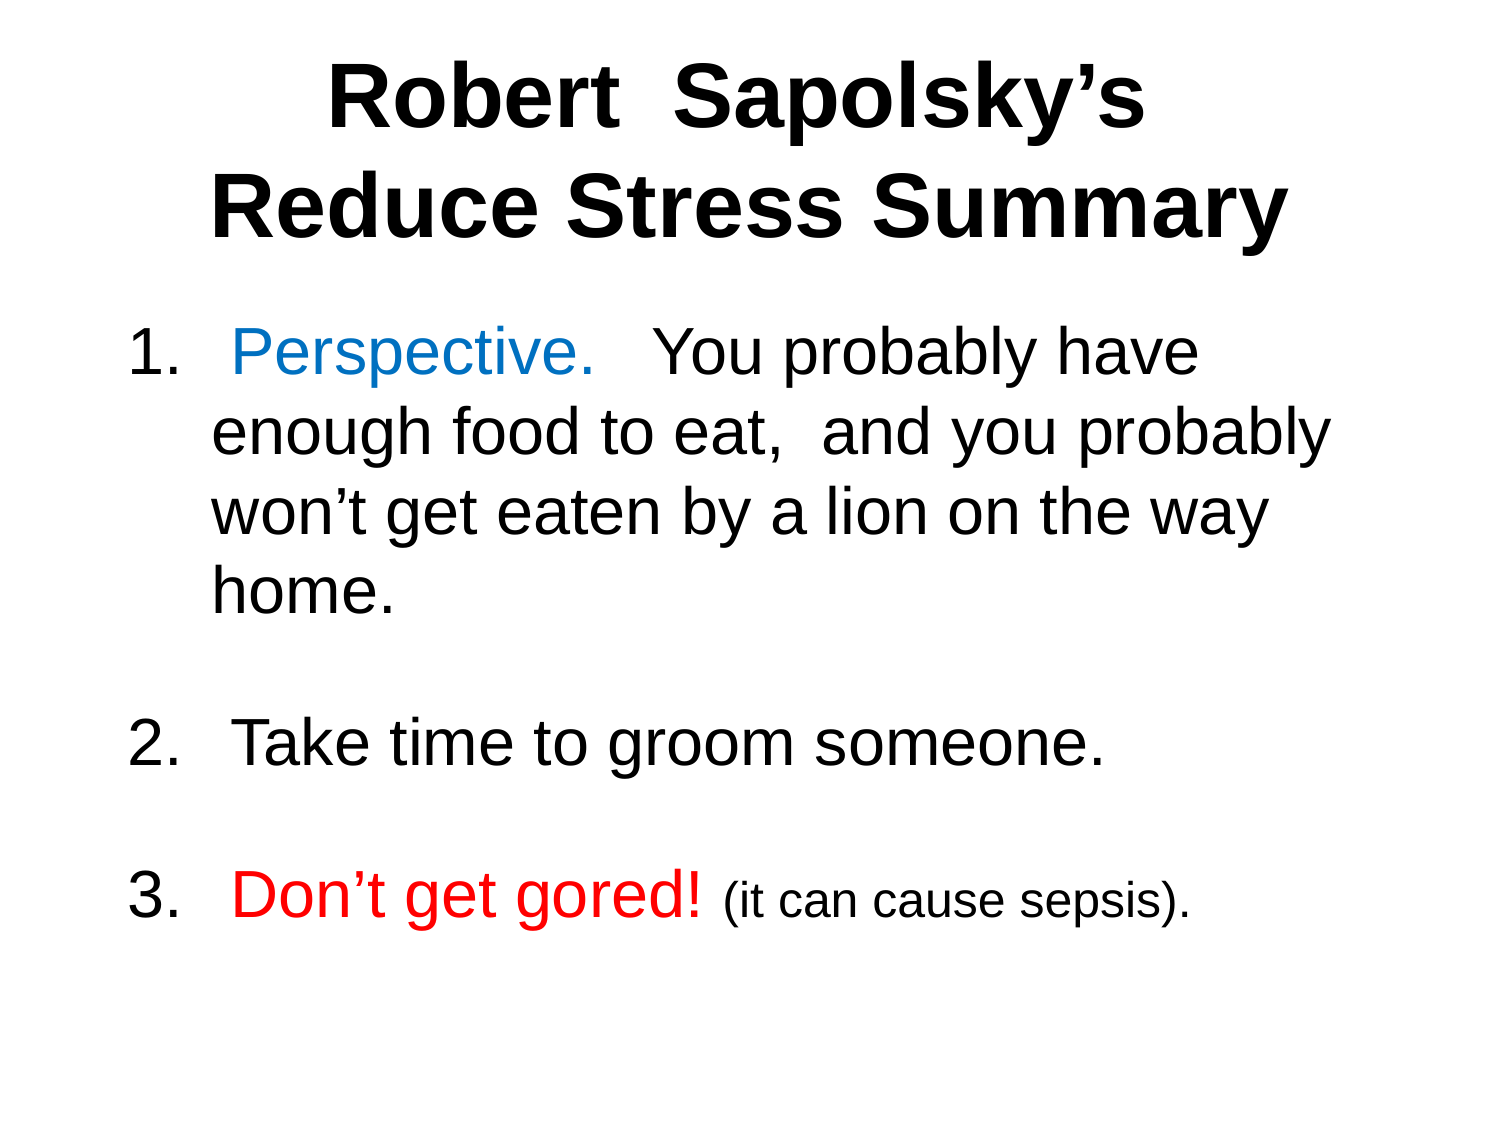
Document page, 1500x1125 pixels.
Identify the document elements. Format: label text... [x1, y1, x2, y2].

title Robert Sapolsky’s Reduce Stress Summary [112, 24, 1388, 267]
subtitle Perspective. You probably have enough food to eat, and you probably won’t get eaten by a lion on the way home. Take time to groom someone. Don’t get gored! (it can cause sepsis). [112, 299, 1425, 1013]
